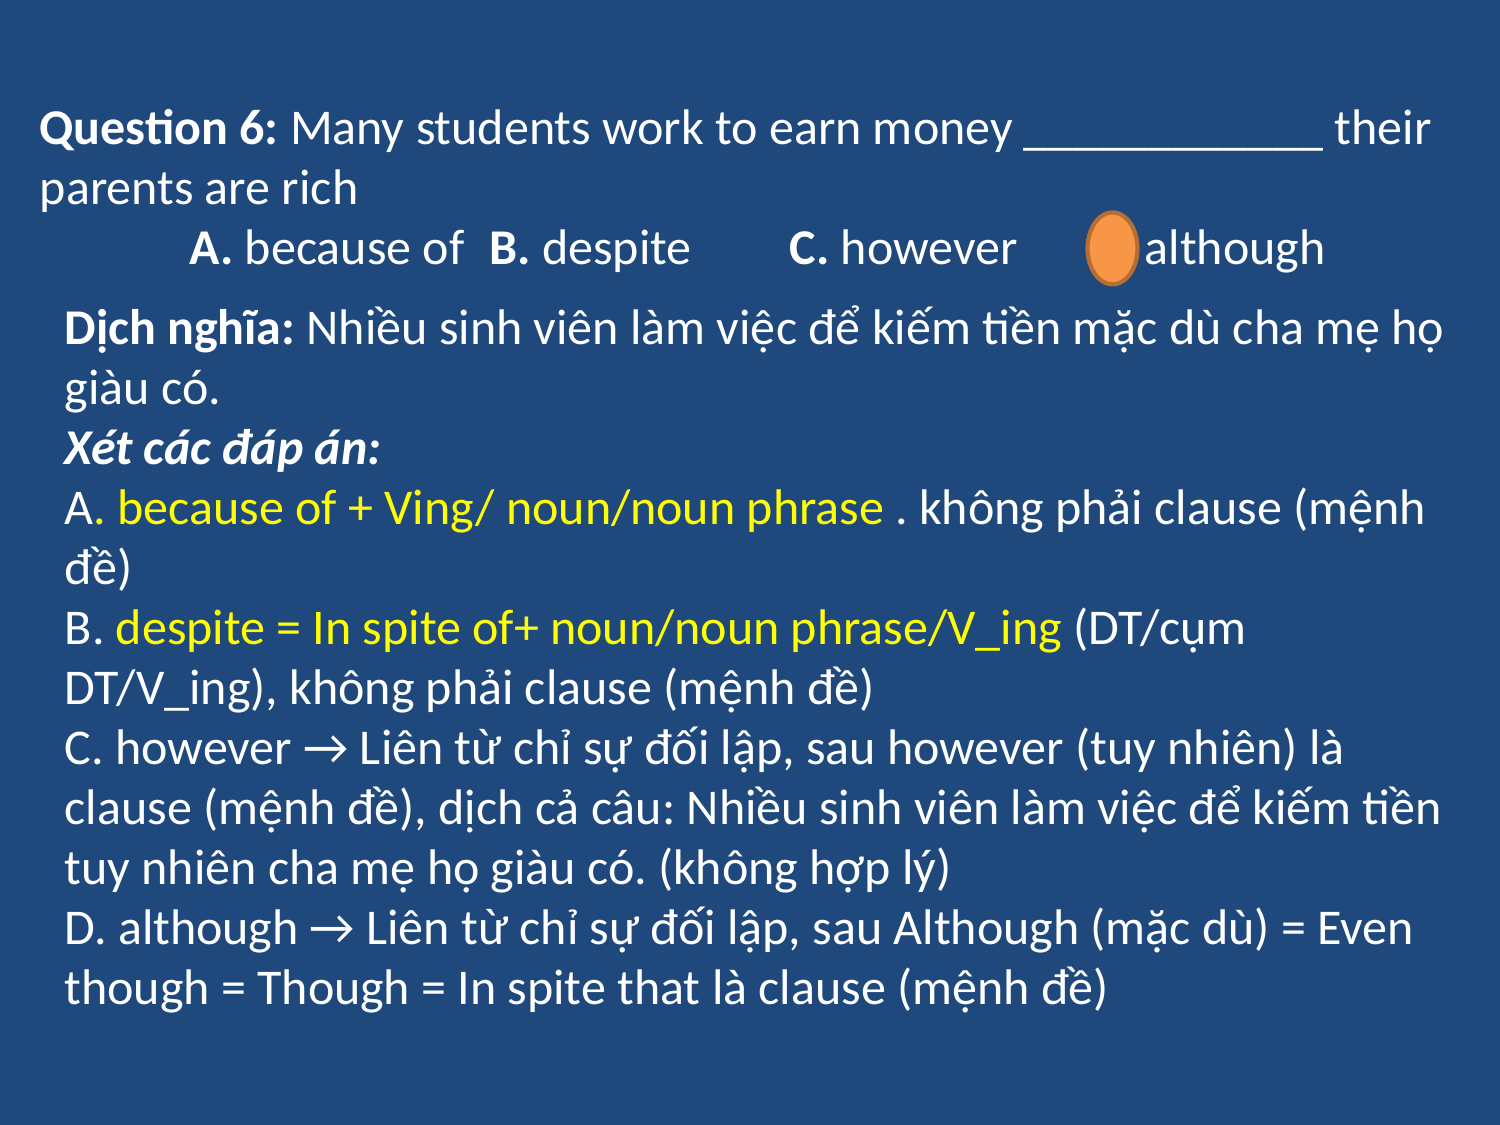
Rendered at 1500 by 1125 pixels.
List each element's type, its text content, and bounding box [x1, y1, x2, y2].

text_box Question 6: Many students work to earn money ____________ their parents are rich A. because of B. despite C. however D. although [24, 87, 1475, 283]
text_box [1085, 210, 1140, 287]
text_box Dịch nghĩa: Nhiều sinh viên làm việc để kiếm tiền mặc dù cha mẹ họ giàu có. Xét các đáp án: A. because of + Ving/ noun/noun phrase . không phải clause (mệnh đề) B. despite = In spite of+ noun/noun phrase/V_ing (DT/cụm DT/V_ing), không phải clause (mệnh đề) C. however → Liên từ chỉ sự đối lập, sau however (tuy nhiên) là clause (mệnh đề), dịch cả câu: Nhiều sinh viên làm việc để kiếm tiền tuy nhiên cha mẹ họ giàu có. (không hợp lý) D. although → Liên từ chỉ sự đối lập, sau Although (mặc dù) = Even though = Though = In spite that là clause (mệnh đề) [49, 287, 1475, 1125]
